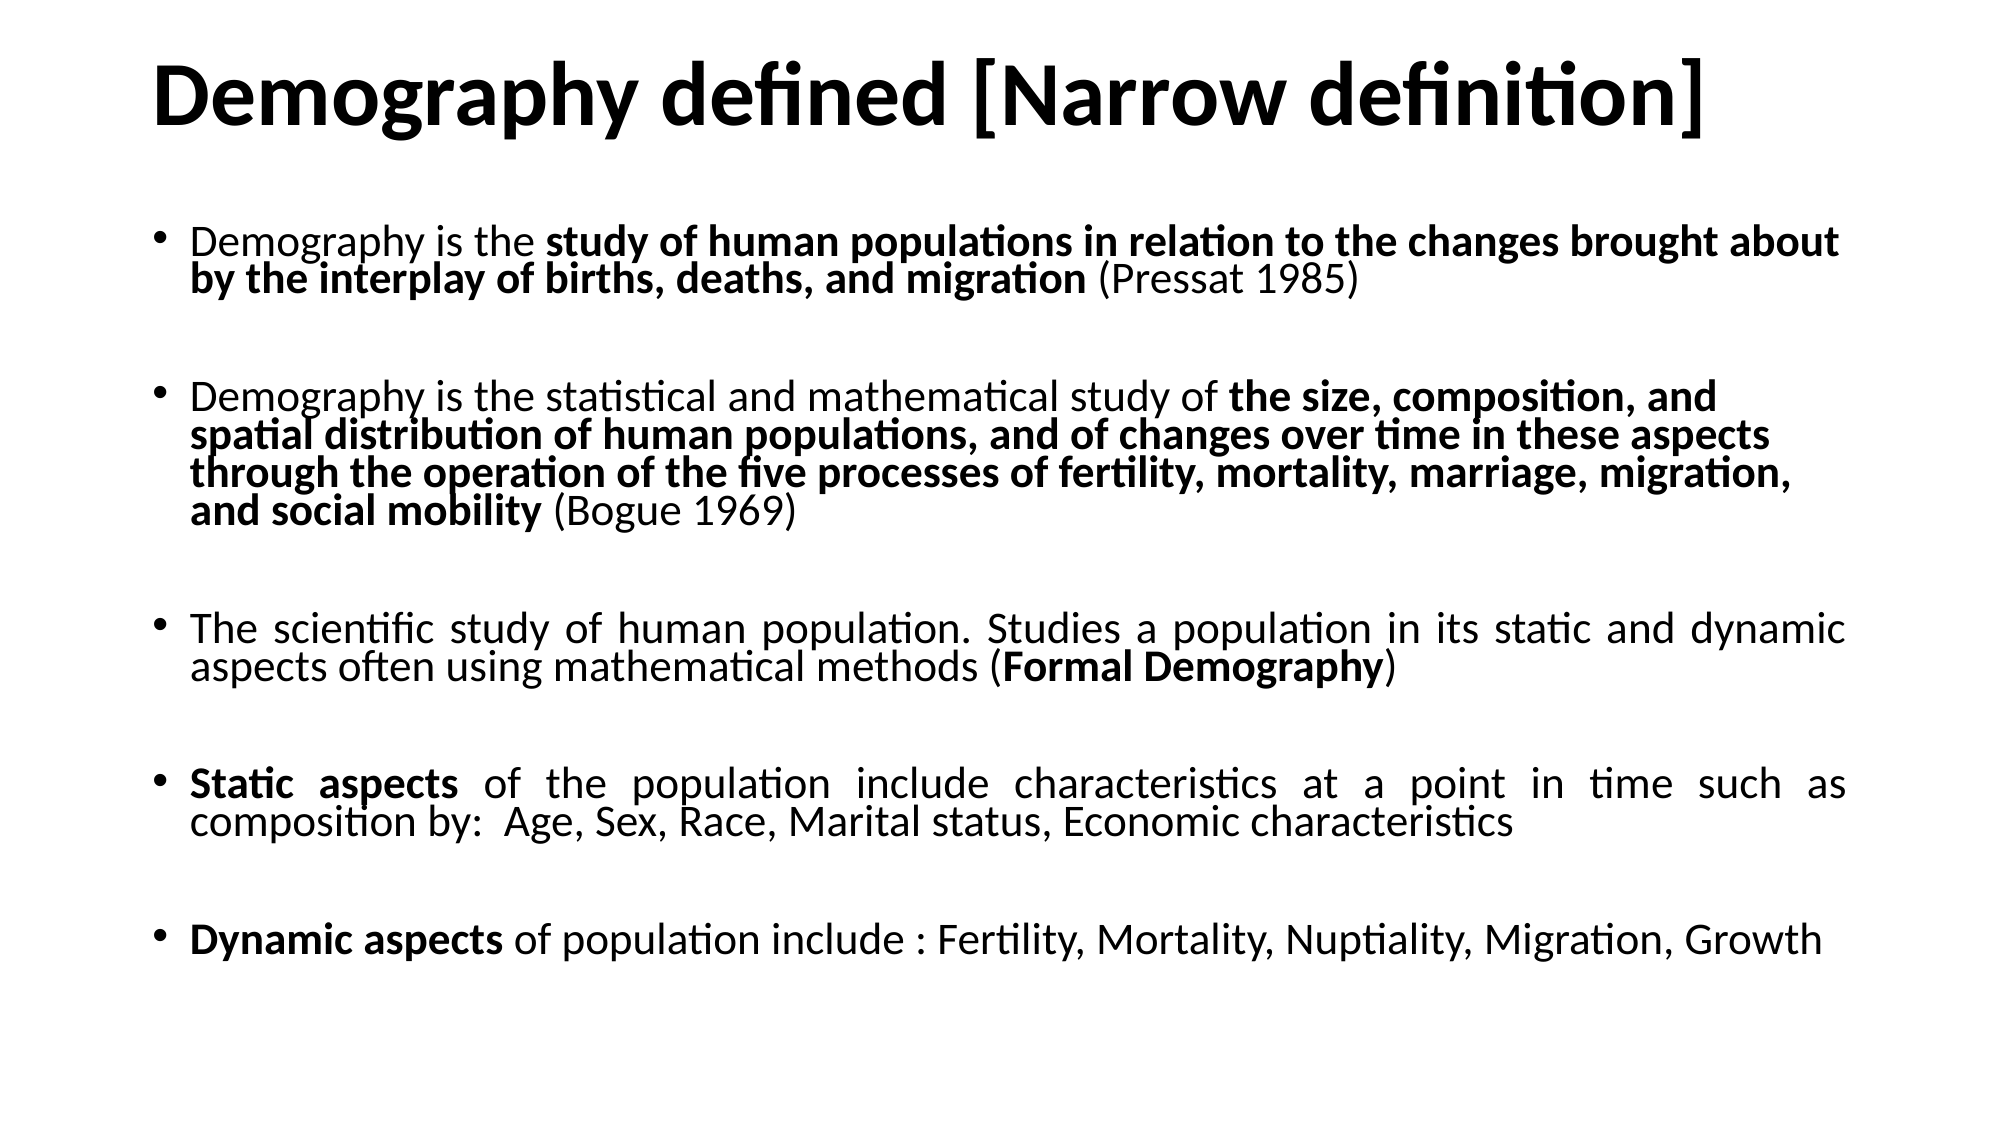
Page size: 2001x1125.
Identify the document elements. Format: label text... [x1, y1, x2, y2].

list Demography is the study of human populations in relation to the changes brought about by the interplay of births, deaths, and migration (Pressat 1985) Demography is the statistical and mathematical study of the size, composition, and spatial distribution of human populations, and of changes over time in these aspects through the operation of the five processes of fertility, mortality, marriage, migration, and social mobility (Bogue 1969) The scientific study of human population. Studies a population in its static and dynamic aspects often using mathematical methods (Formal Demography) Static aspects of the population include characteristics at a point in time such as composition by: Age, Sex, Race, Marital status, Economic characteristics Dynamic aspects of population include : Fertility, Mortality, Nuptiality, Migration, Growth [137, 218, 1863, 1052]
title Demography defined [Narrow definition] [137, 17, 1863, 174]
